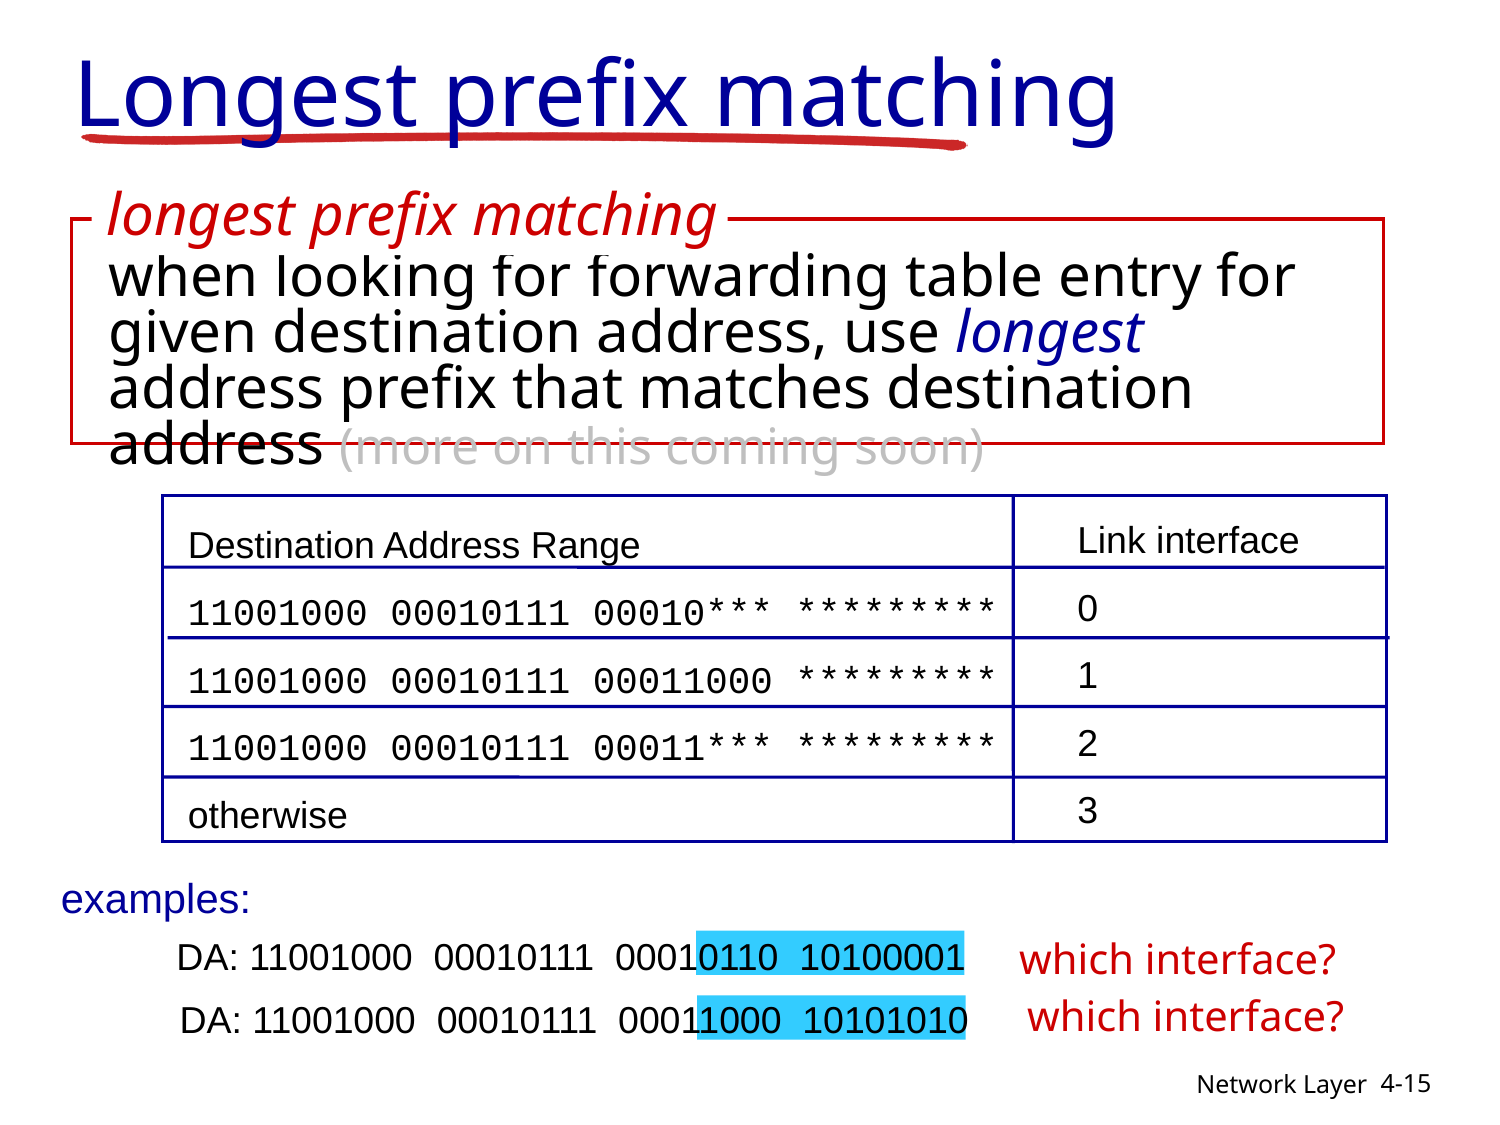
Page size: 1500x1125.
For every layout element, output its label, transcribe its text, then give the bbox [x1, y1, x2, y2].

text_box [162, 568, 1013, 777]
slide_number 4-15 [1365, 1059, 1477, 1106]
text_box [71, 218, 93, 444]
text_box Link interface 0 1 2 3 [1062, 486, 1315, 839]
footer Network Layer [907, 1060, 1383, 1109]
text_box examples: [46, 864, 267, 930]
text_box which interface? [1004, 925, 1352, 991]
title Longest prefix matching [58, 15, 1334, 165]
text_box [1014, 568, 1062, 637]
text_box [1014, 638, 1387, 842]
text_box DA: 11001000 00010111 00010110 10100001 [161, 925, 991, 986]
text_box [1014, 495, 1062, 567]
picture [77, 127, 978, 157]
text_box [1315, 495, 1387, 637]
text_box [162, 778, 1013, 842]
text_box [728, 218, 1384, 444]
text_box [162, 495, 1013, 567]
text_box when looking for forwarding table entry for given destination address, use longest address prefix that matches destination address (more on this coming soon) [93, 244, 1374, 484]
text_box longest prefix matching [91, 170, 728, 256]
text_box Destination Address Range 11001000 00010111 00010*** ********* 11001000 00010111 00011000 ********* 11001000 00010111 00011*** ********* otherwise [173, 491, 1036, 495]
text_box DA: 11001000 00010111 00011000 10101010 [164, 988, 994, 1049]
text_box which interface? [1012, 982, 1359, 1048]
